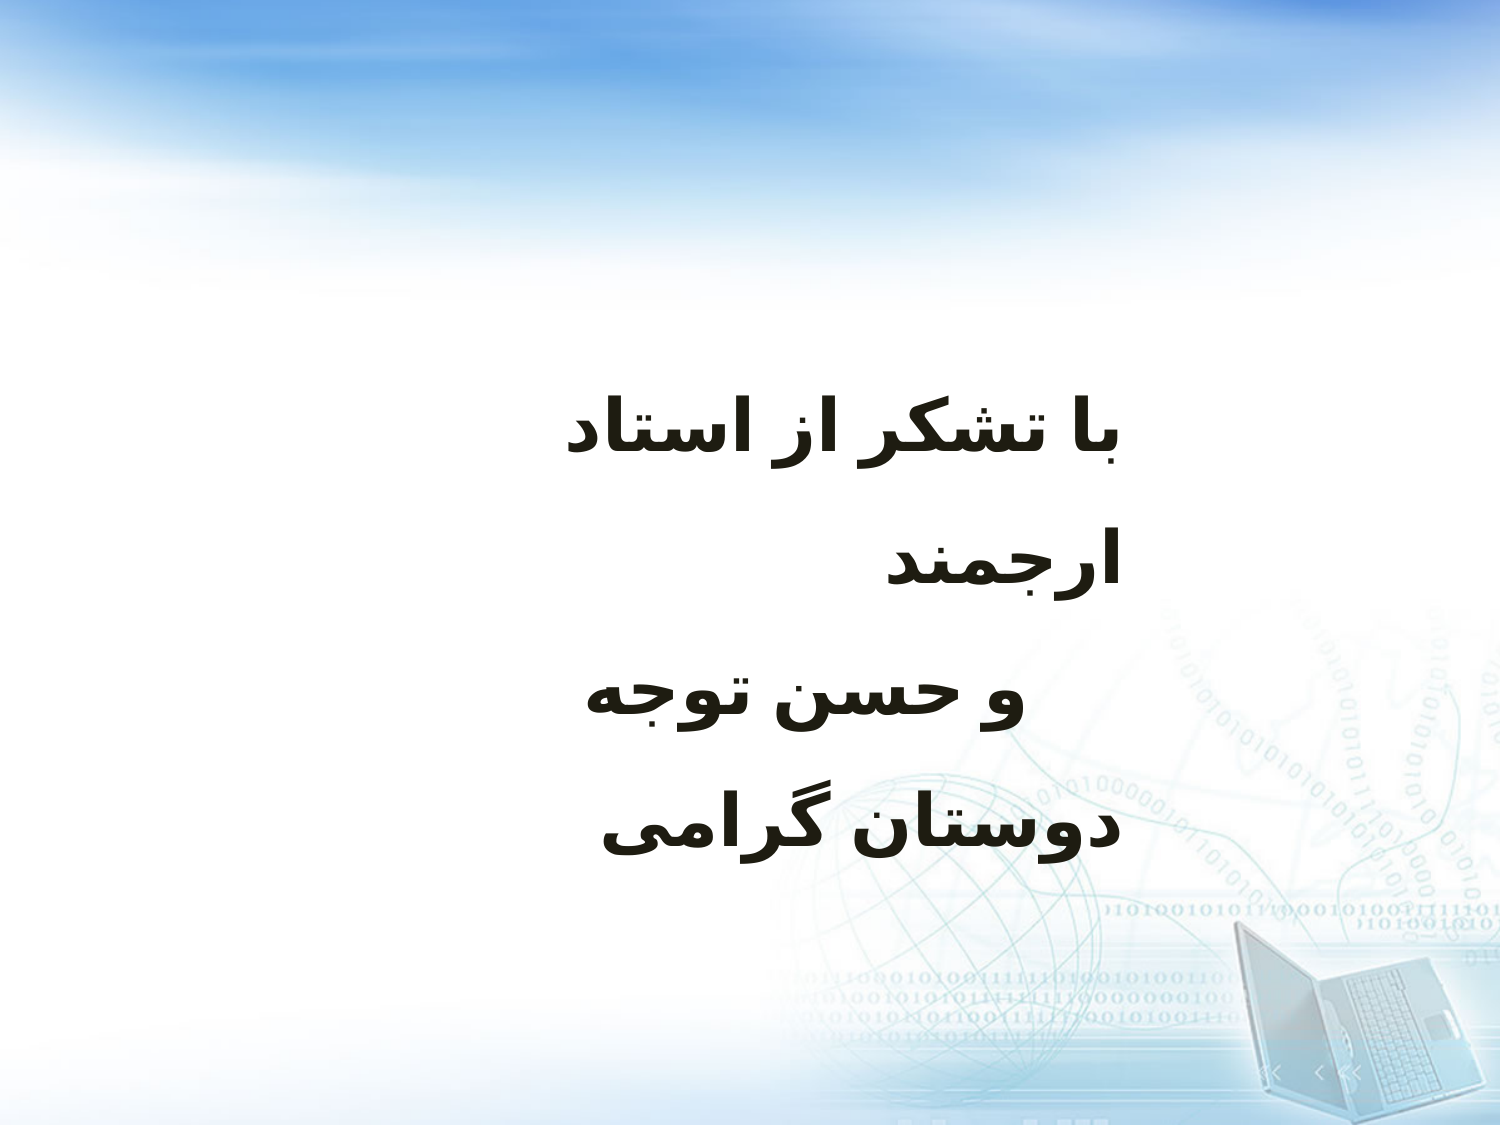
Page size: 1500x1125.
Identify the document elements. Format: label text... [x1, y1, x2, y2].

picture [0, 0, 1500, 1125]
title با تشکر از استاد ارجمند و حسن توجه دوستان گرامی [277, 326, 1140, 870]
